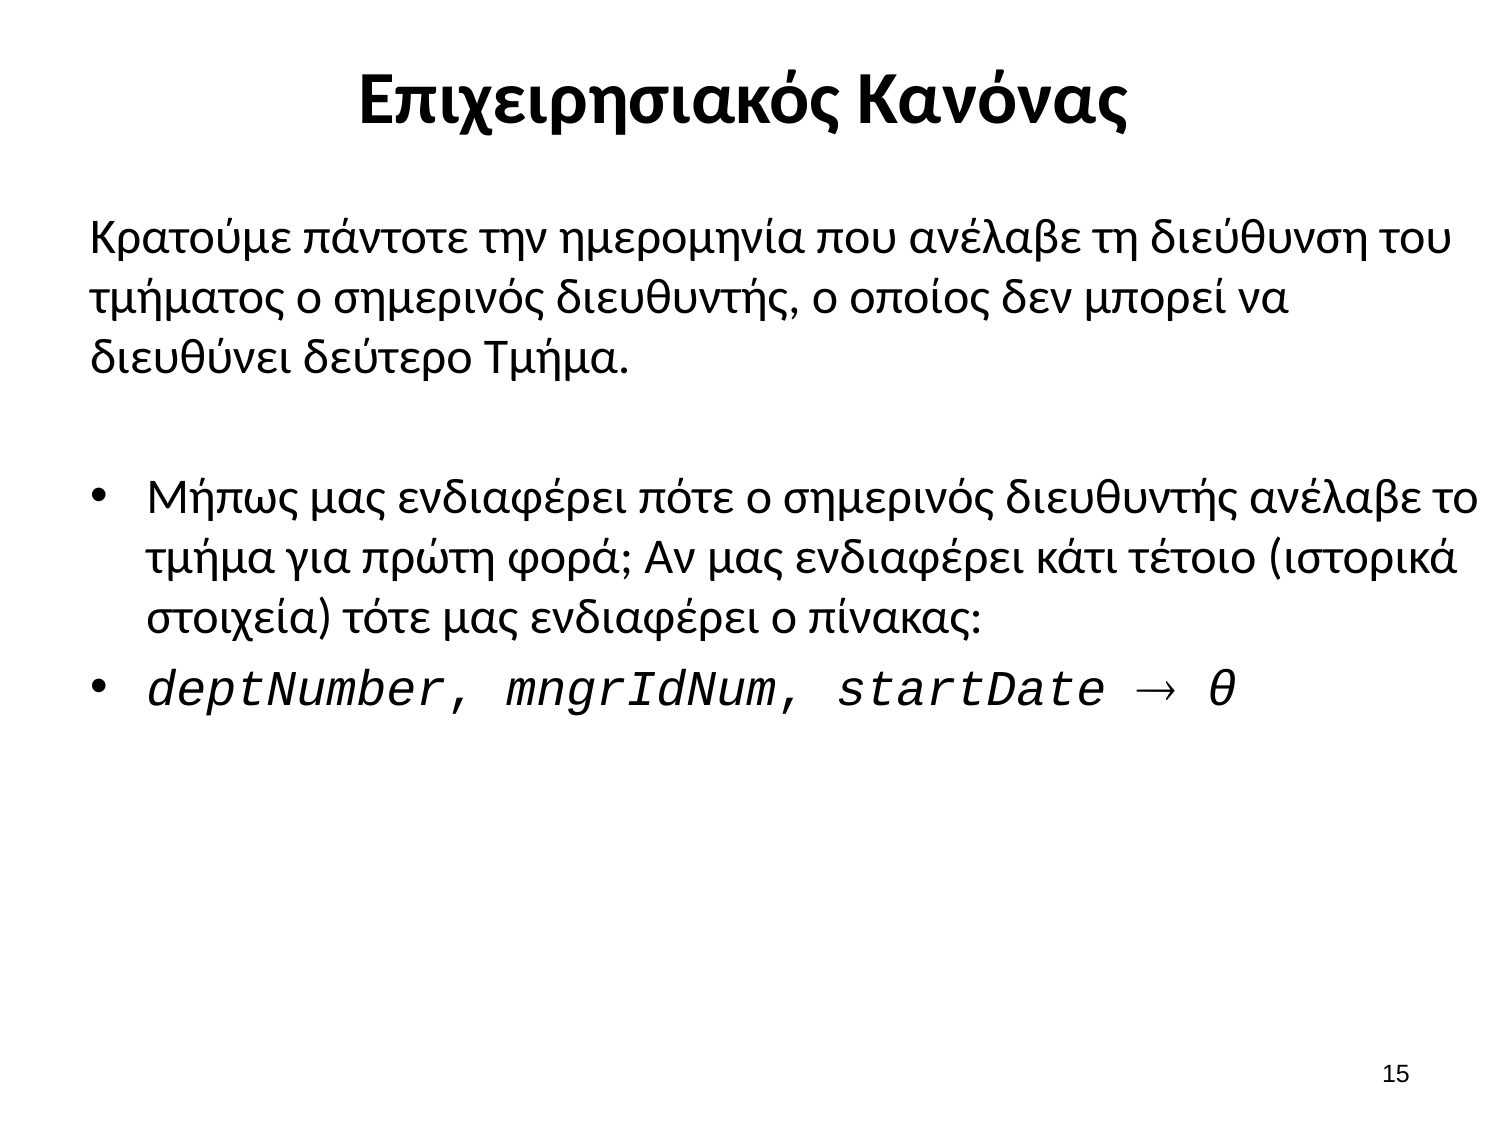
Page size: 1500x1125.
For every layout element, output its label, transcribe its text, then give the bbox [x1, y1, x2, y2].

slide_number 14 [1074, 1042, 1425, 1103]
title Επιχειρησιακός Κανόνας [76, 19, 1427, 169]
list Κρατούμε πάντοτε την ημερομηνία που ανέλαβε τη διεύθυνση του τμήματος ο σημερινός διευθυντής, ο οποίος δεν μπορεί να διευθύνει δεύτερο Τμήμα. Μήπως μας ενδιαφέρει πότε ο σημερινός διευθυντής ανέλαβε το τμήμα για πρώτη φορά; Αν μας ενδιαφέρει κάτι τέτοιο (ιστορικά στοιχεία) τότε μας ενδιαφέρει ο πίνακας: deptNumber, mngrIdNum, startDate  θ [75, 196, 1500, 1024]
